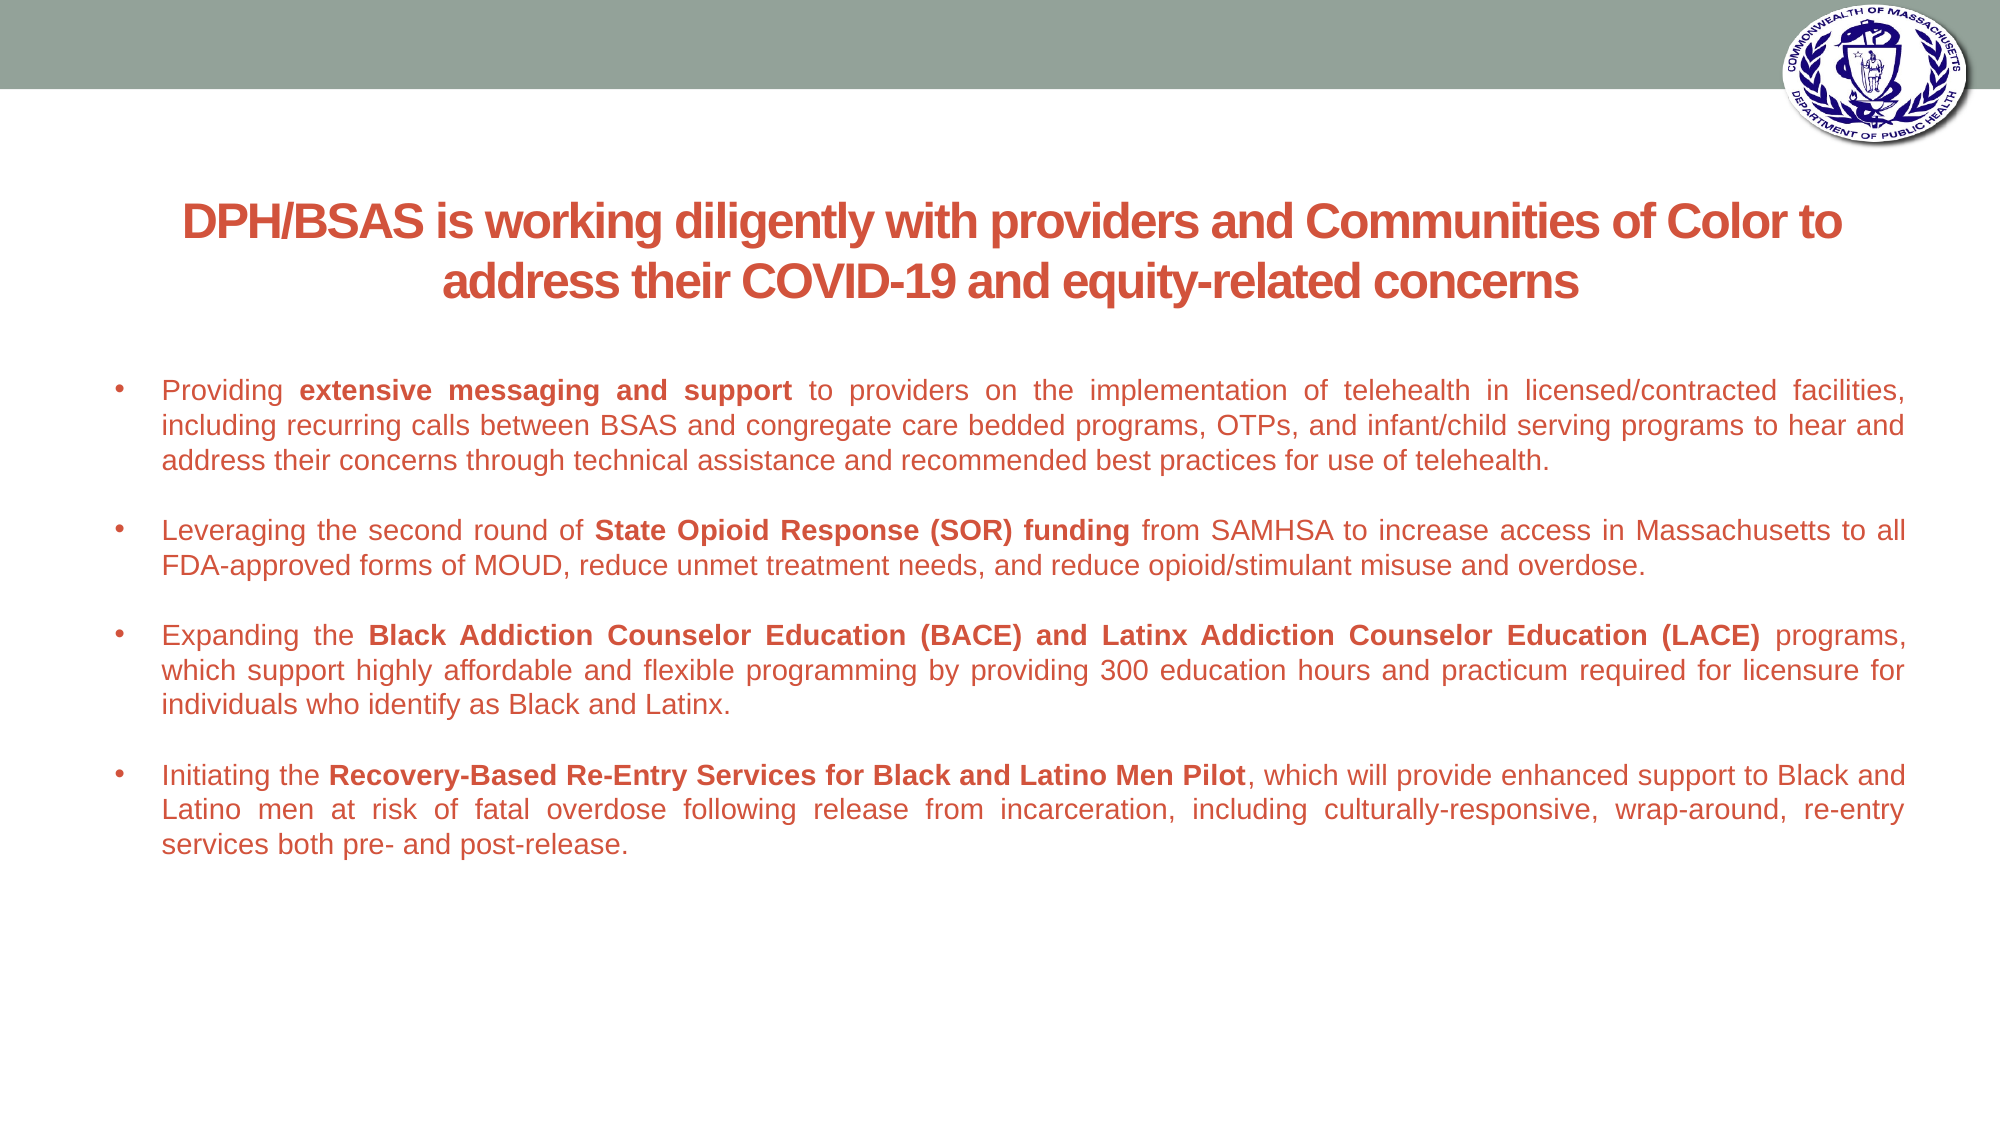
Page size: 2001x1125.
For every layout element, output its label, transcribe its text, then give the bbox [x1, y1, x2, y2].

text_box Providing extensive messaging and support to providers on the implementation of telehealth in licensed/contracted facilities, including recurring calls between BSAS and congregate care bedded programs, OTPs, and infant/child serving programs to hear and address their concerns through technical assistance and recommended best practices for use of telehealth. Leveraging the second round of State Opioid Response (SOR) funding from SAMHSA to increase access in Massachusetts to all FDA-approved forms of MOUD, reduce unmet treatment needs, and reduce opioid/stimulant misuse and overdose. Expanding the Black Addiction Counselor Education (BACE) and Latinx Addiction Counselor Education (LACE) programs, which support highly affordable and flexible programming by providing 300 education hours and practicum required for licensure for individuals who identify as Black and Latinx. Initiating the Recovery-Based Re-Entry Services for Black and Latino Men Pilot, which will provide enhanced support to Black and Latino men at risk of fatal overdose following release from incarceration, including culturally-responsive, wrap-around, re-entry services both pre- and post-release. [99, 363, 1923, 977]
title DPH/BSAS is working diligently with providers and Communities of Color to address their COVID-19 and equity-related concerns [111, 167, 1912, 330]
picture [1778, 1, 1978, 151]
